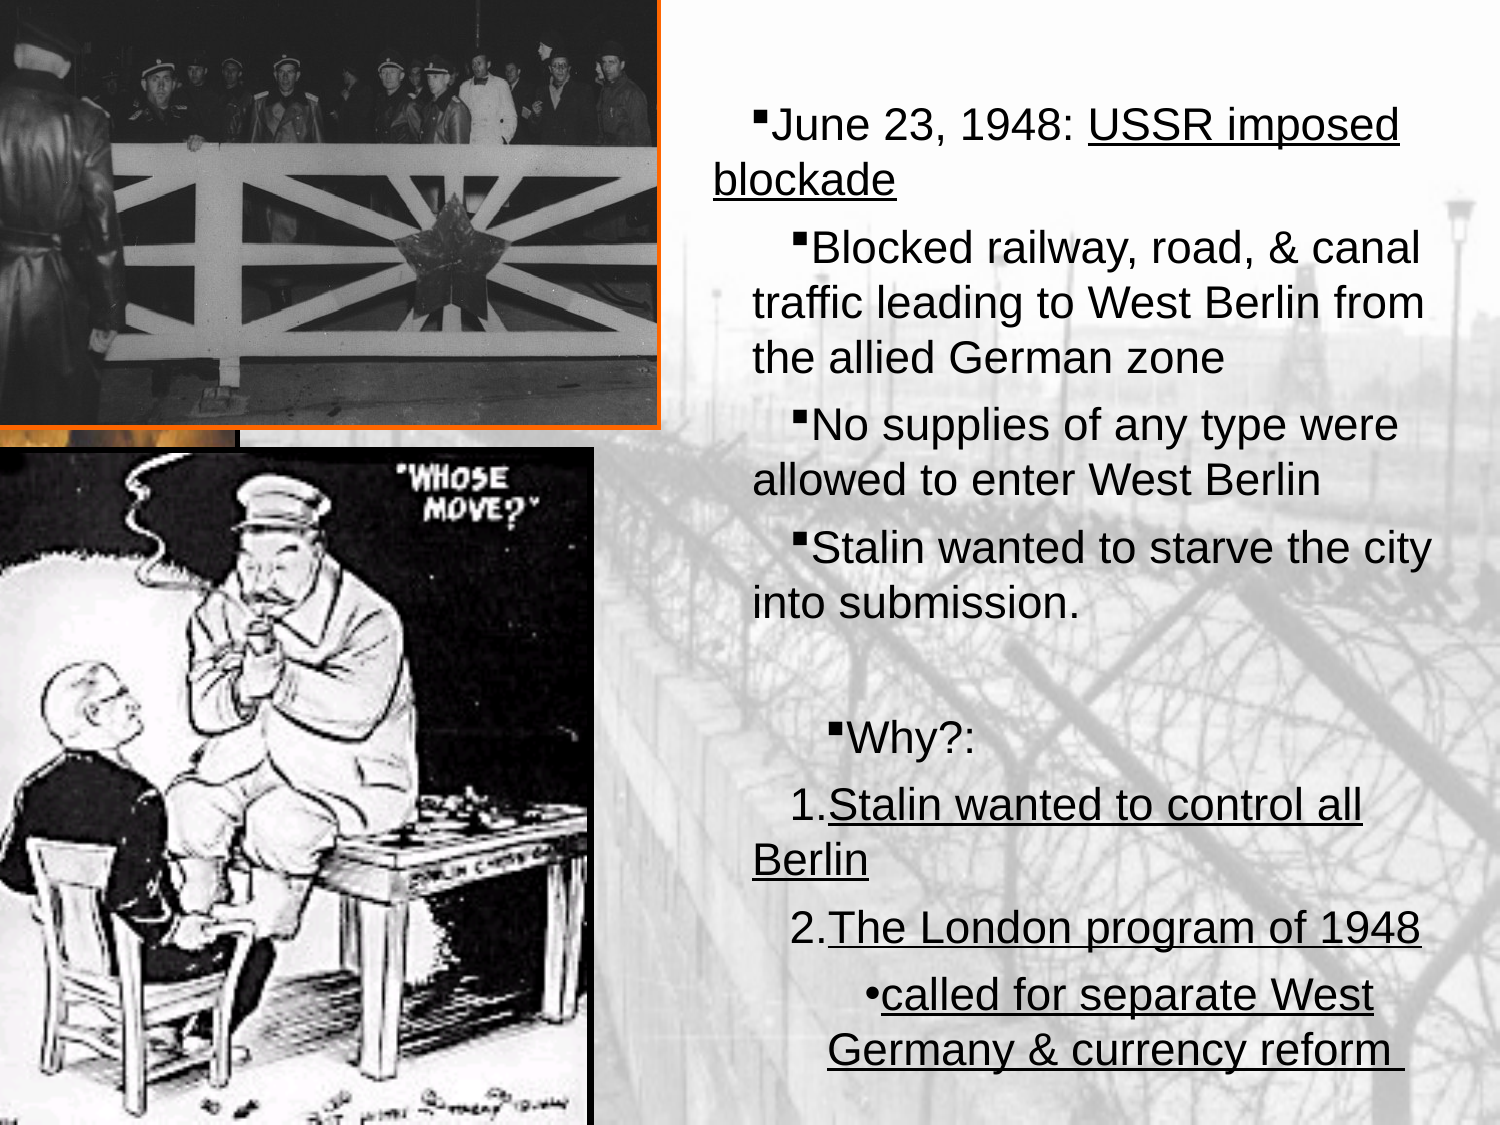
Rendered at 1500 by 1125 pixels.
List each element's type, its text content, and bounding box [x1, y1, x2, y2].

picture [0, 0, 657, 426]
text_box June 23, 1948: USSR imposed blockade Blocked railway, road, & canal traffic leading to West Berlin from the allied German zone No supplies of any type were allowed to enter West Berlin Stalin wanted to starve the city into submission. Why?: Stalin wanted to control all Berlin The London program of 1948 called for separate West Germany & currency reform [662, 87, 1500, 1083]
picture [0, 430, 235, 447]
picture [0, 452, 588, 1125]
